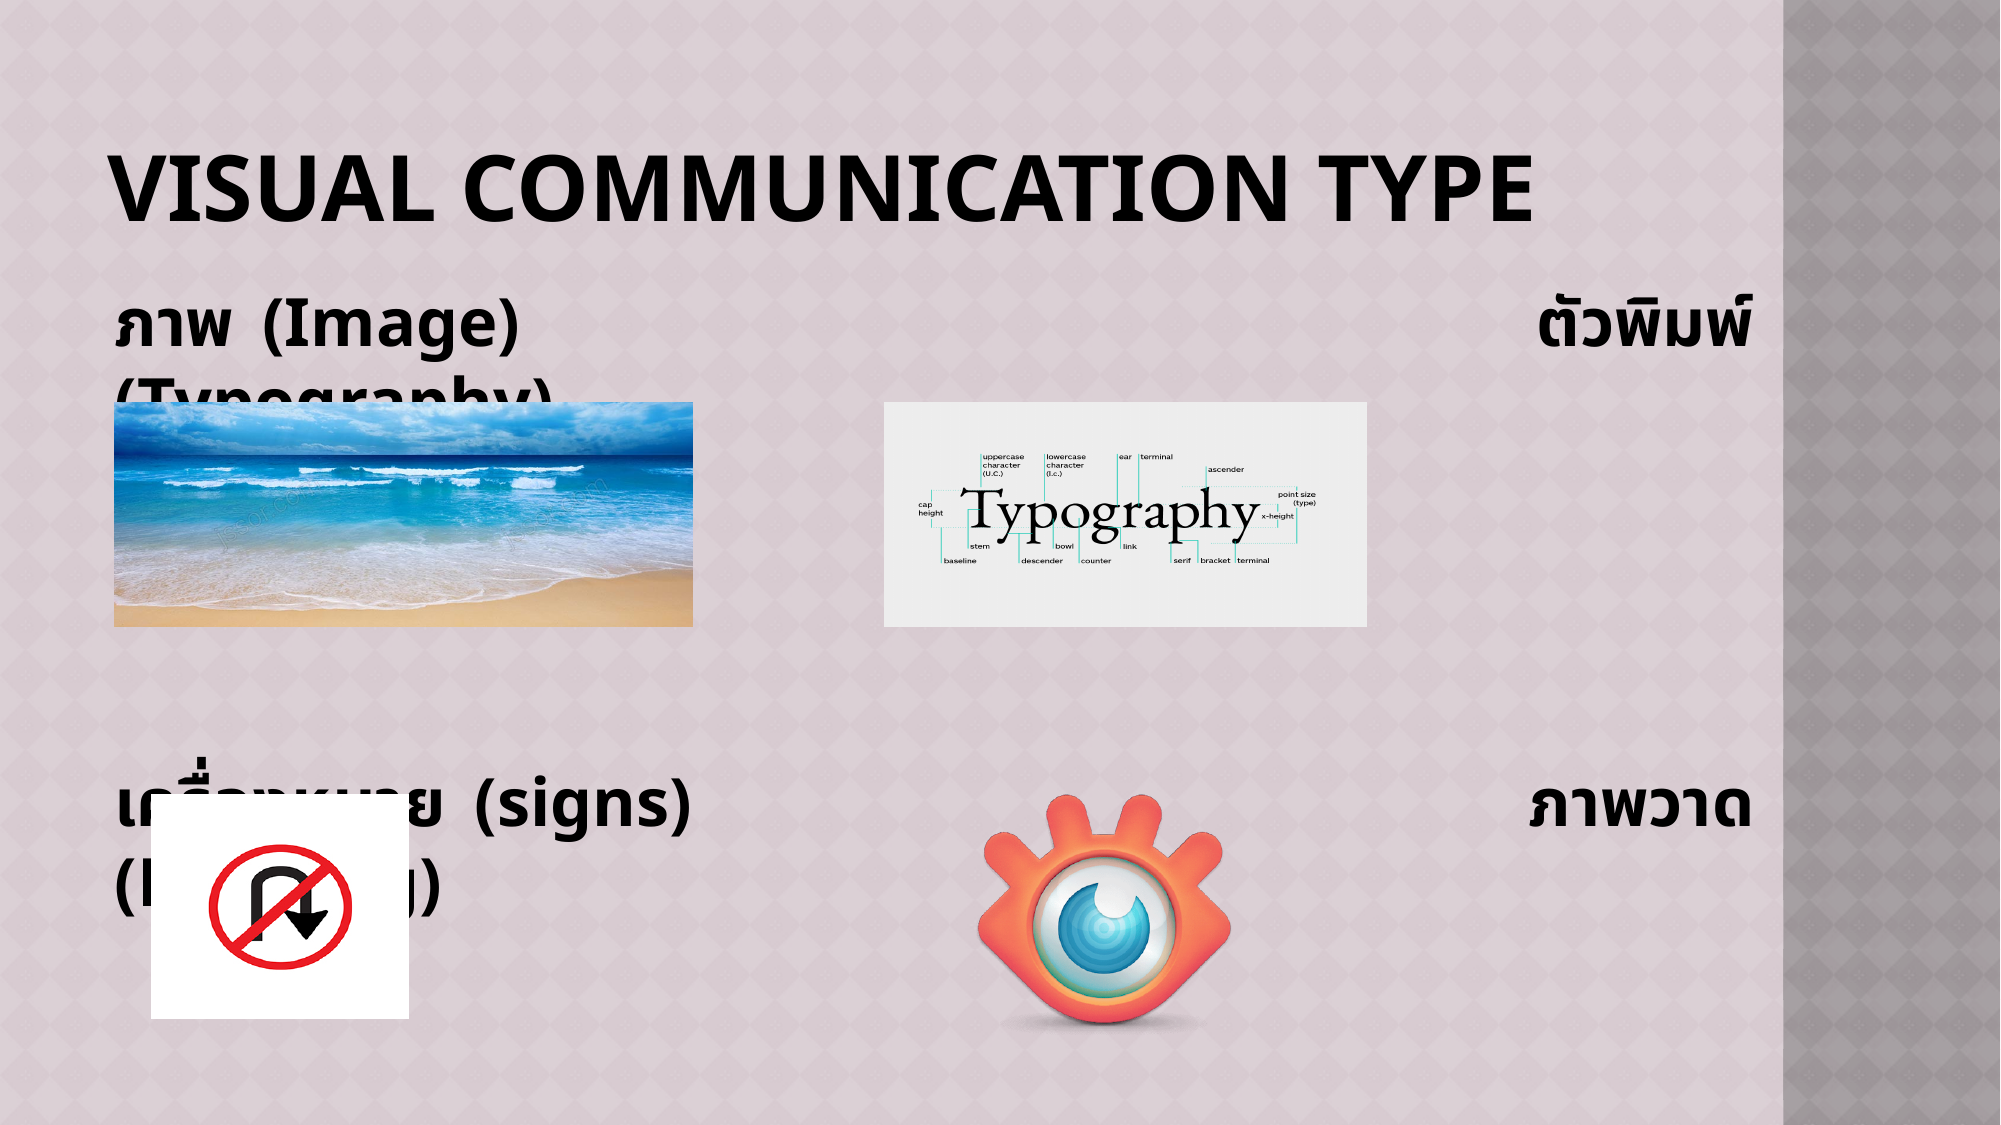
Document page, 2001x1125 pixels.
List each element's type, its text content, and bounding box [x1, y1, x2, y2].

picture [974, 793, 1233, 1052]
text_box ภาพ (Image) ตัวพิมพ์ (Typography) เครื่องหมาย (signs) ภาพวาด (Drawing) [99, 272, 1770, 1125]
picture [113, 476, 132, 480]
picture [151, 793, 410, 1019]
picture [113, 402, 693, 628]
title Visual Communication Type [99, 52, 1684, 240]
picture [884, 402, 1368, 628]
